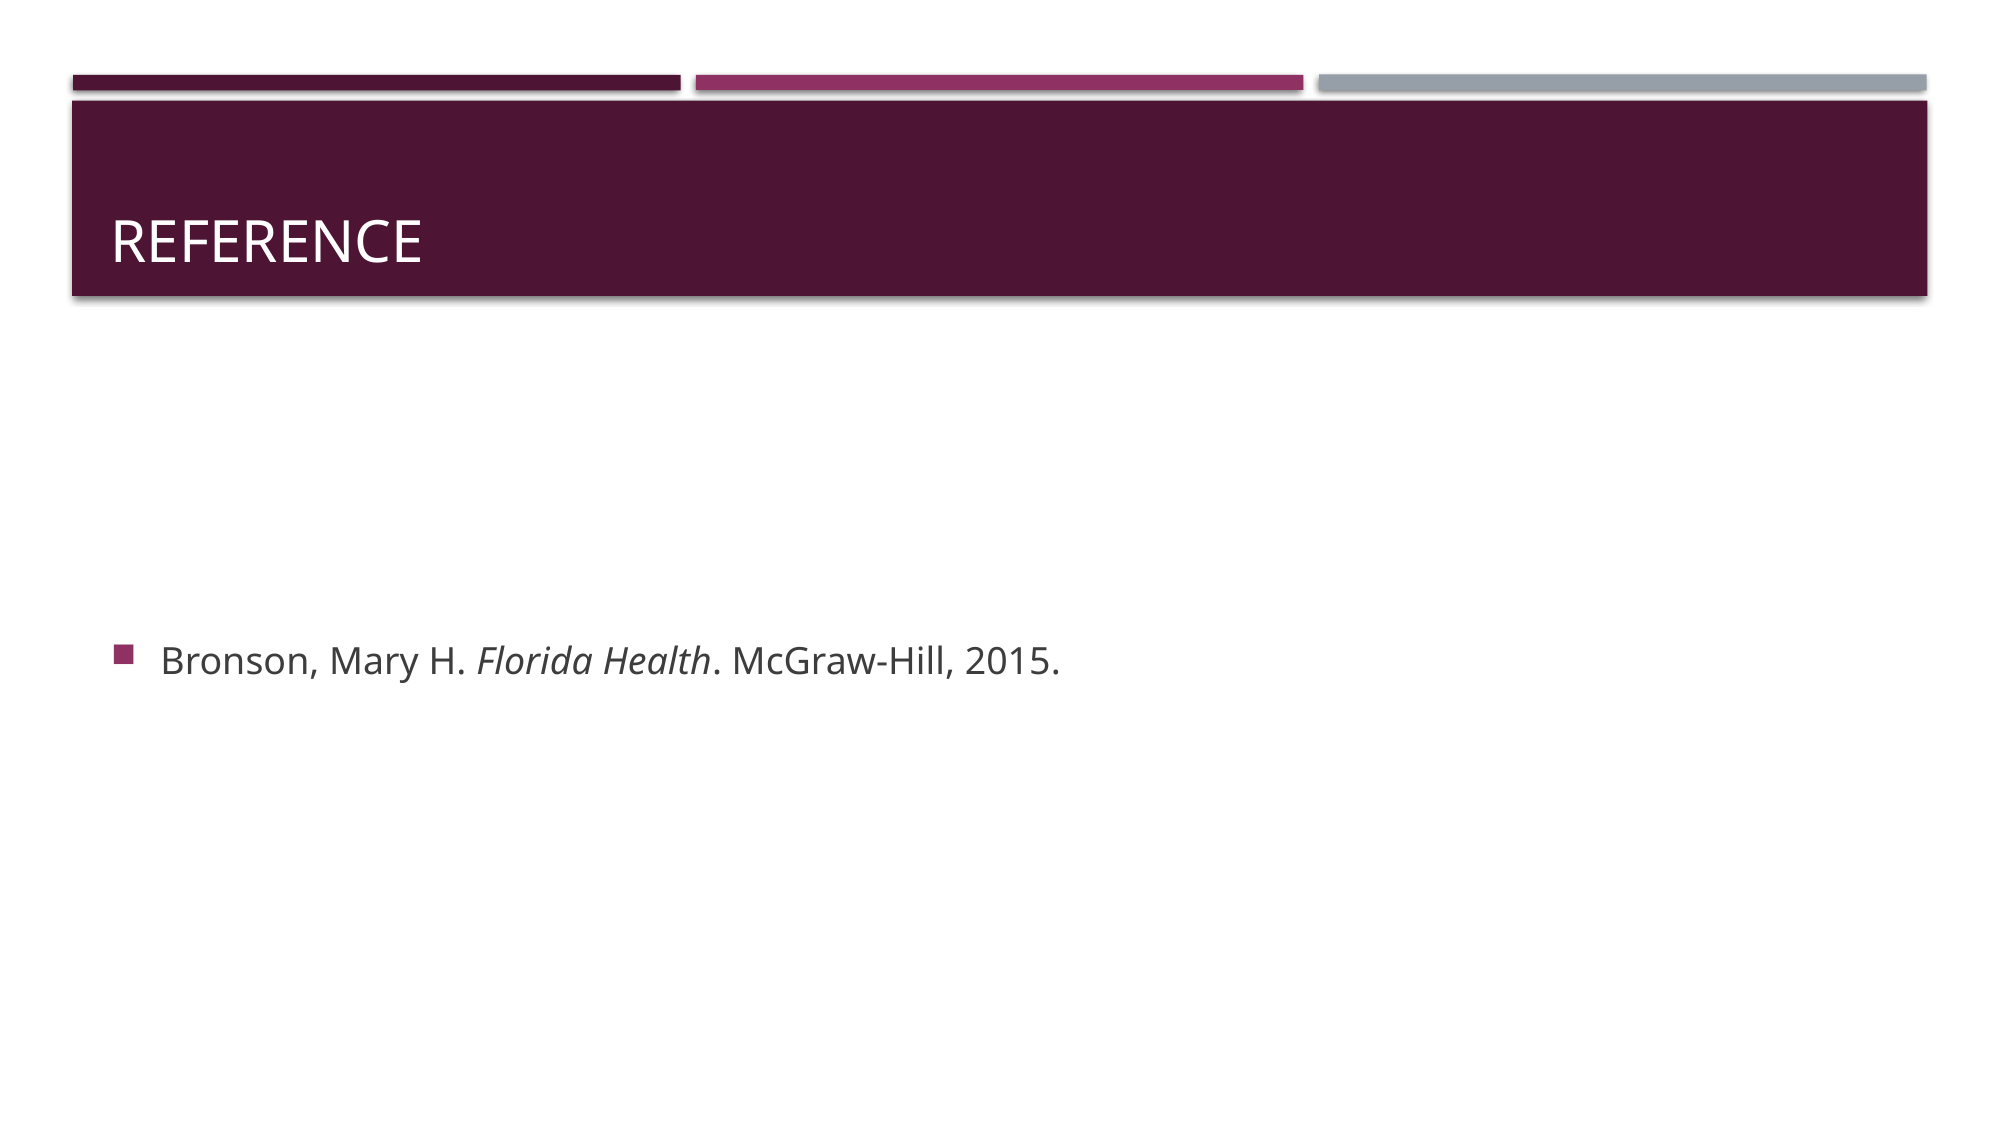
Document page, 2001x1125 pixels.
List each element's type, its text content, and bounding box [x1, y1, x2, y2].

title Reference [95, 115, 1905, 282]
list Bronson, Mary H. Florida Health. McGraw-Hill, 2015. [95, 357, 1905, 962]
